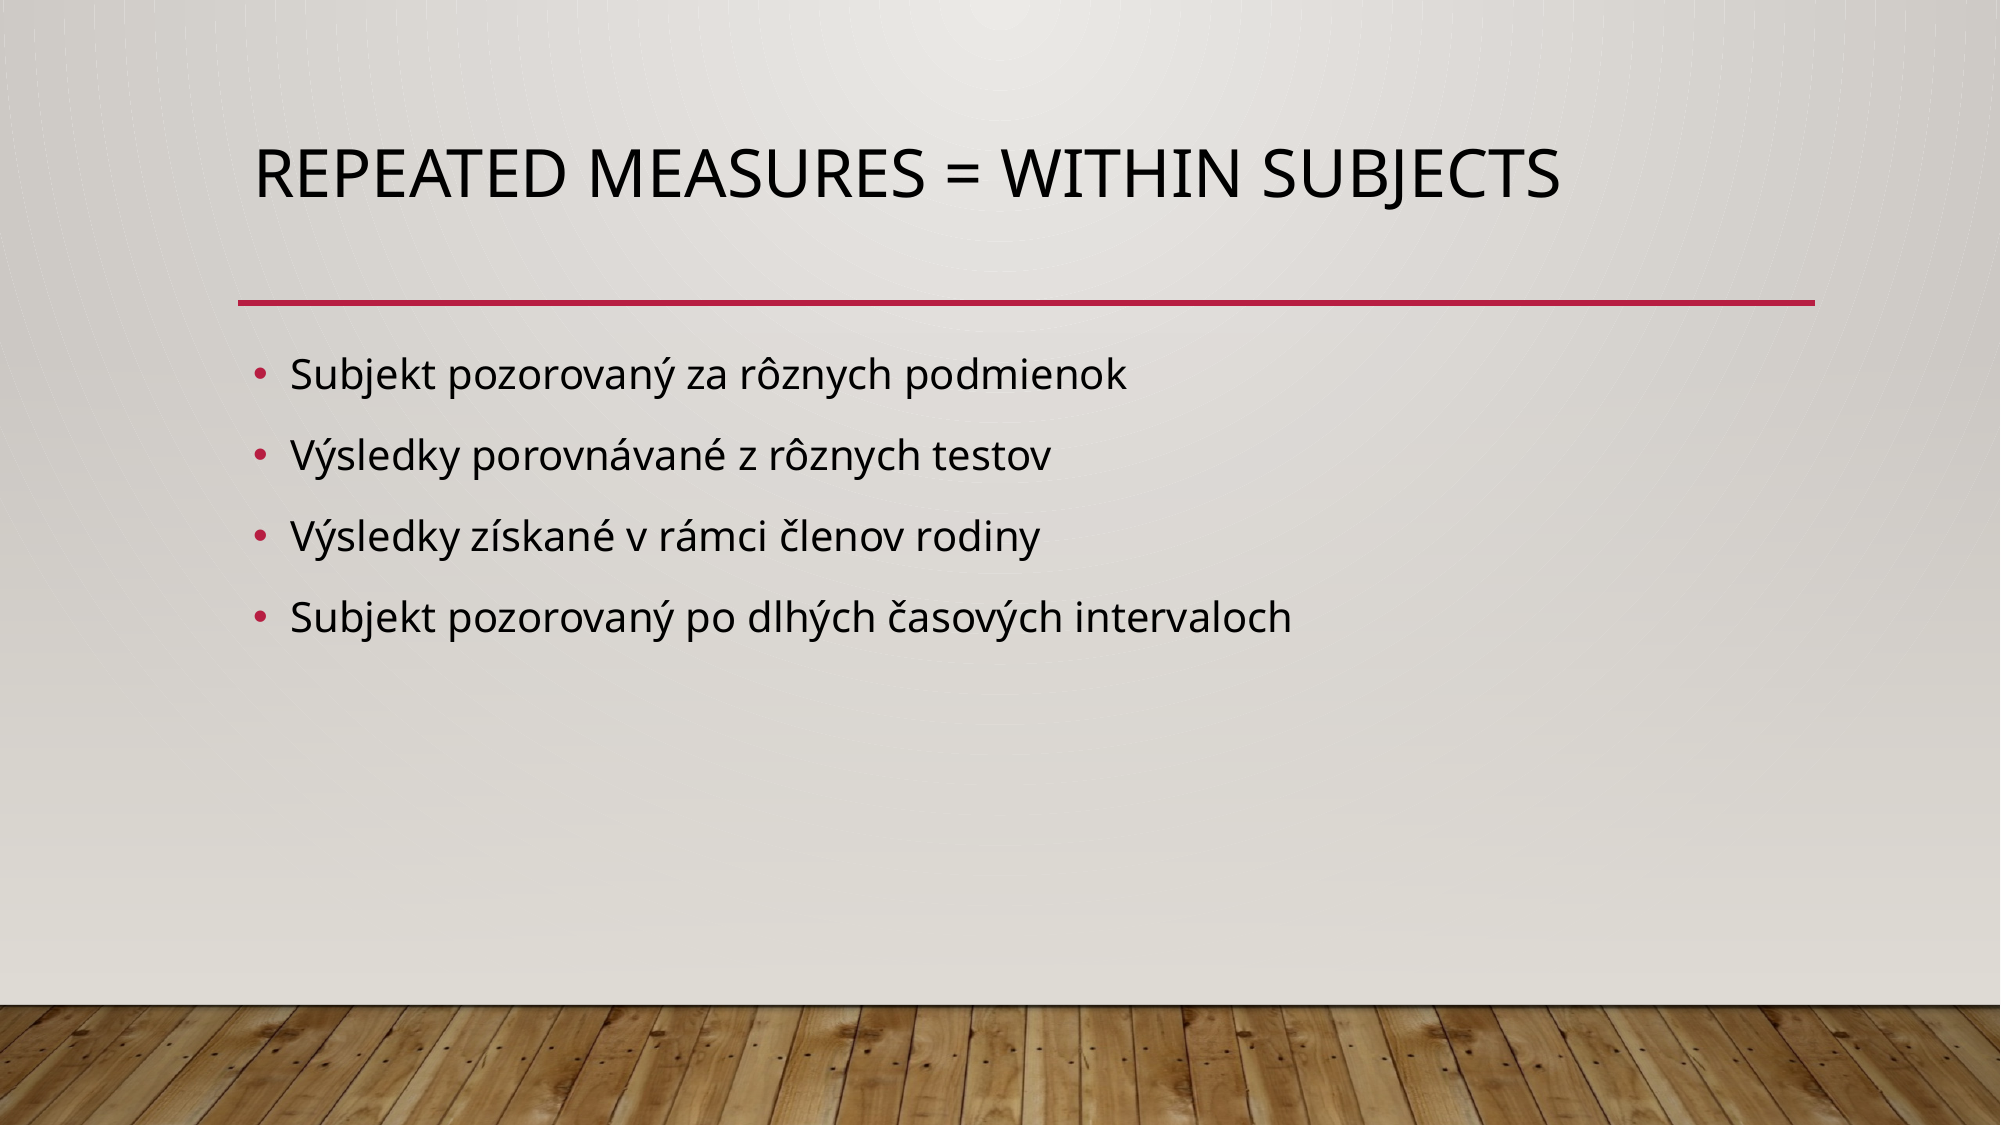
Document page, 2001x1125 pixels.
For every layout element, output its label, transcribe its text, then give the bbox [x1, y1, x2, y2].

list Subjekt pozorovaný za rôznych podmienok Výsledky porovnávané z rôznych testov Výsledky získané v rámci členov rodiny Subjekt pozorovaný po dlhých časových intervaloch [238, 330, 1814, 897]
picture [0, 1005, 2000, 1125]
title Repeated measures = within subjects [238, 131, 1814, 305]
